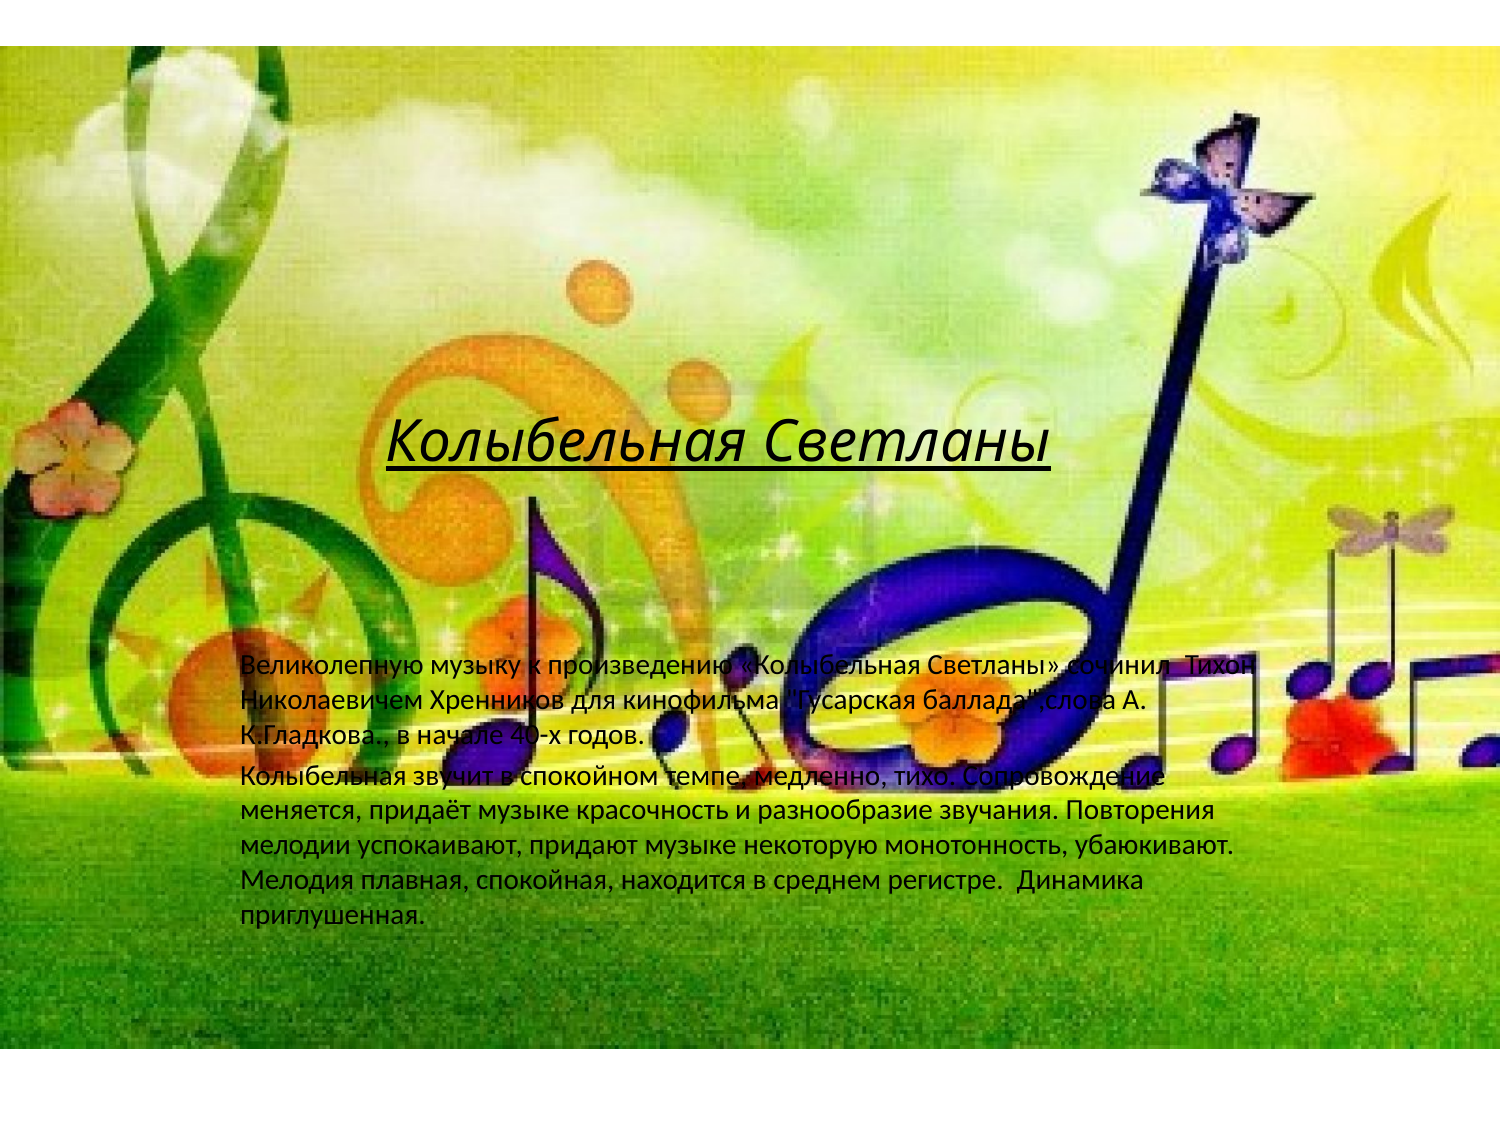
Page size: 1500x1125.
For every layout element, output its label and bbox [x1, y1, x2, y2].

picture [0, 46, 1500, 1049]
